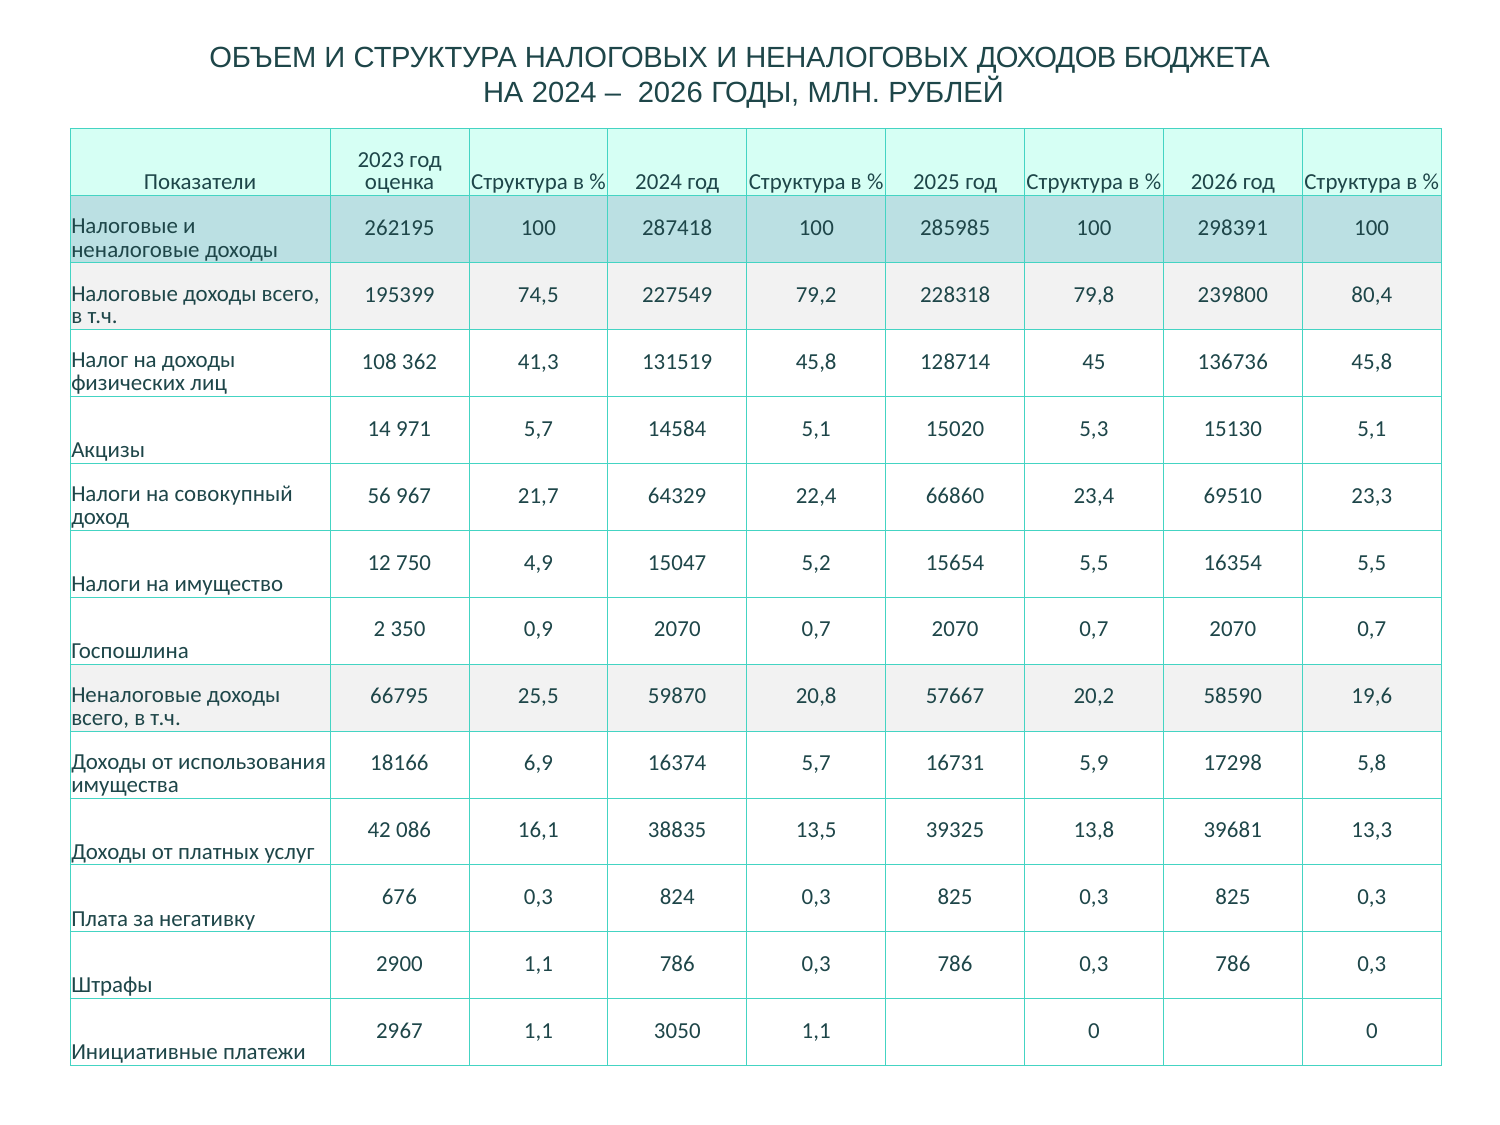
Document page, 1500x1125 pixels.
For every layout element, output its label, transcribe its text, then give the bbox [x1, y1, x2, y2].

table_cell 287418 [608, 196, 746, 262]
table_cell 786 [886, 932, 1024, 998]
table_cell 19,6 [1303, 665, 1441, 731]
table_cell 56 967 [331, 464, 469, 530]
table_cell 45,8 [747, 330, 885, 396]
table_cell 131519 [608, 330, 746, 396]
table_cell [1164, 999, 1302, 1065]
table_cell 66860 [886, 464, 1024, 530]
table_cell 0,3 [470, 865, 607, 931]
table_cell 0 [1025, 999, 1163, 1065]
title ОБЪЕМ И СТРУКТУРА НАЛОГОВЫХ И НЕНАЛОГОВЫХ ДОХОДОВ БЮДЖЕТА НА 2024 – 2026 ГОДЫ, МЛН. РУБЛЕЙ [32, 0, 1454, 168]
table_cell 74,5 [470, 263, 607, 329]
table_cell 16,1 [470, 799, 607, 864]
table_cell 21,7 [470, 464, 607, 530]
table_cell 285985 [886, 196, 1024, 262]
table_cell 15047 [608, 531, 746, 597]
table_cell 825 [1164, 865, 1302, 931]
table_cell 195399 [331, 263, 469, 329]
table_cell 79,8 [1025, 263, 1163, 329]
table_cell 59870 [608, 665, 746, 731]
table_header 2024 год [608, 129, 746, 195]
table_cell 2967 [331, 999, 469, 1065]
table_cell Инициативные платежи [71, 999, 330, 1065]
table_cell 80,4 [1303, 263, 1441, 329]
table_cell Налоги на имущество [71, 531, 330, 597]
table_cell 2900 [331, 932, 469, 998]
table_cell 0,3 [1303, 865, 1441, 931]
table_cell 1,1 [470, 932, 607, 998]
table_header Структура в % [470, 129, 607, 195]
table_cell 5,1 [747, 397, 885, 463]
table_cell Неналоговые доходы всего, в т.ч. [71, 665, 330, 731]
table_cell 23,3 [1303, 464, 1441, 530]
table_cell 20,2 [1025, 665, 1163, 731]
table_cell 57667 [886, 665, 1024, 731]
table_cell Штрафы [71, 932, 330, 998]
table_cell 0,7 [1303, 598, 1441, 664]
table_cell 228318 [886, 263, 1024, 329]
table_cell 14584 [608, 397, 746, 463]
table_cell 100 [1303, 196, 1441, 262]
table_cell 0,3 [747, 932, 885, 998]
table_cell 1,1 [747, 999, 885, 1065]
table_cell 2070 [886, 598, 1024, 664]
table_cell 0,9 [470, 598, 607, 664]
table_header Структура в % [1303, 129, 1441, 195]
table_cell 41,3 [470, 330, 607, 396]
table_cell 6,9 [470, 732, 607, 798]
table_cell 786 [608, 932, 746, 998]
table_cell 13,8 [1025, 799, 1163, 864]
table_cell 0,7 [1025, 598, 1163, 664]
table_cell 0 [1303, 999, 1441, 1065]
table_cell Акцизы [71, 397, 330, 463]
table_cell 45 [1025, 330, 1163, 396]
table_header Структура в % [1025, 129, 1163, 195]
table_cell 4,9 [470, 531, 607, 597]
table_cell Доходы от платных услуг [71, 799, 330, 864]
table_cell 0,3 [1025, 932, 1163, 998]
table_cell 16374 [608, 732, 746, 798]
table_cell 5,7 [470, 397, 607, 463]
table_cell 17298 [1164, 732, 1302, 798]
table_cell 239800 [1164, 263, 1302, 329]
table_cell Госпошлина [71, 598, 330, 664]
table_cell 128714 [886, 330, 1024, 396]
table_cell 0,3 [1303, 932, 1441, 998]
table_cell Налоговые доходы всего, в т.ч. [71, 263, 330, 329]
table_cell 16731 [886, 732, 1024, 798]
table_cell 0,3 [1025, 865, 1163, 931]
table_header Структура в % [747, 129, 885, 195]
table_cell 13,3 [1303, 799, 1441, 864]
table_cell 0,3 [747, 865, 885, 931]
table_cell 100 [747, 196, 885, 262]
table_cell Плата за негативку [71, 865, 330, 931]
table_cell 58590 [1164, 665, 1302, 731]
table_cell 18166 [331, 732, 469, 798]
table_cell 20,8 [747, 665, 885, 731]
table_header 2023 год оценка [331, 129, 469, 195]
table_cell 45,8 [1303, 330, 1441, 396]
table_cell 79,2 [747, 263, 885, 329]
table_cell 5,7 [747, 732, 885, 798]
table_header Показатели [71, 129, 330, 195]
table_cell Доходы от использования имущества [71, 732, 330, 798]
table_cell 23,4 [1025, 464, 1163, 530]
table_cell 64329 [608, 464, 746, 530]
table_cell 38835 [608, 799, 746, 864]
table_cell 42 086 [331, 799, 469, 864]
table_cell 13,5 [747, 799, 885, 864]
table_cell 5,8 [1303, 732, 1441, 798]
table_cell 3050 [608, 999, 746, 1065]
table_cell 2070 [1164, 598, 1302, 664]
table_cell 100 [470, 196, 607, 262]
table_cell 5,3 [1025, 397, 1163, 463]
table_cell Налоговые и неналоговые доходы [71, 196, 330, 262]
table_cell Налог на доходы физических лиц [71, 330, 330, 396]
table_cell 5,5 [1025, 531, 1163, 597]
table_header 2025 год [886, 129, 1024, 195]
table_cell 5,9 [1025, 732, 1163, 798]
table_cell 1,1 [470, 999, 607, 1065]
table_cell 676 [331, 865, 469, 931]
table_cell 824 [608, 865, 746, 931]
table_cell 39325 [886, 799, 1024, 864]
table_cell 2 350 [331, 598, 469, 664]
table_cell 25,5 [470, 665, 607, 731]
table_cell 39681 [1164, 799, 1302, 864]
table_cell 15130 [1164, 397, 1302, 463]
table_cell 100 [1025, 196, 1163, 262]
table_cell 5,1 [1303, 397, 1441, 463]
table_cell 69510 [1164, 464, 1302, 530]
table_cell 5,2 [747, 531, 885, 597]
table_cell 227549 [608, 263, 746, 329]
table_cell 298391 [1164, 196, 1302, 262]
table_cell 15020 [886, 397, 1024, 463]
table_cell 136736 [1164, 330, 1302, 396]
table_cell 825 [886, 865, 1024, 931]
table_cell Налоги на совокупный доход [71, 464, 330, 530]
table_cell 0,7 [747, 598, 885, 664]
table_cell 22,4 [747, 464, 885, 530]
table_cell 16354 [1164, 531, 1302, 597]
table_cell 262195 [331, 196, 469, 262]
table_cell 786 [1164, 932, 1302, 998]
table_cell 12 750 [331, 531, 469, 597]
table_cell [886, 999, 1024, 1065]
table_cell 66795 [331, 665, 469, 731]
table_header 2026 год [1164, 129, 1302, 195]
table_cell 108 362 [331, 330, 469, 396]
table_cell 5,5 [1303, 531, 1441, 597]
table_cell 2070 [608, 598, 746, 664]
table_cell 15654 [886, 531, 1024, 597]
table_cell 14 971 [331, 397, 469, 463]
